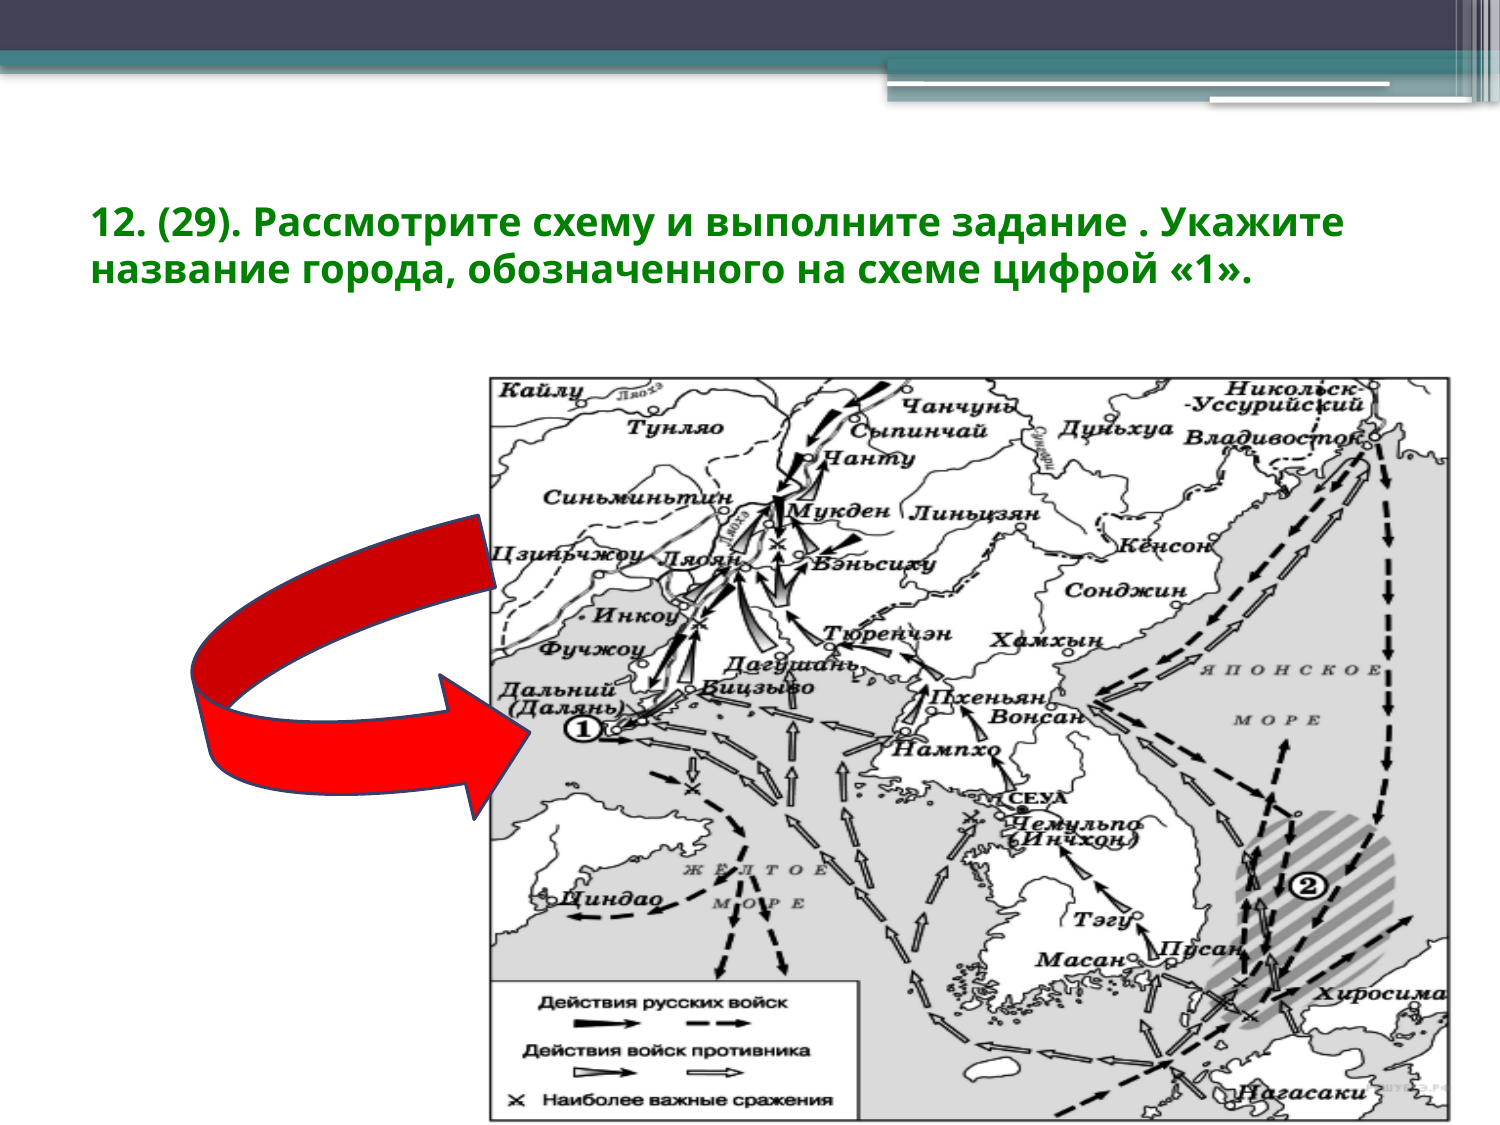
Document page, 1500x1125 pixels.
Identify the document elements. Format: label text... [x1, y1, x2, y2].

title 12. (29). Рассмотрите схему и выполните задание . Укажите название города, обозначенного на схеме цифрой «1». [75, 187, 1425, 363]
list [477, 373, 1459, 1125]
text_box [190, 515, 471, 814]
